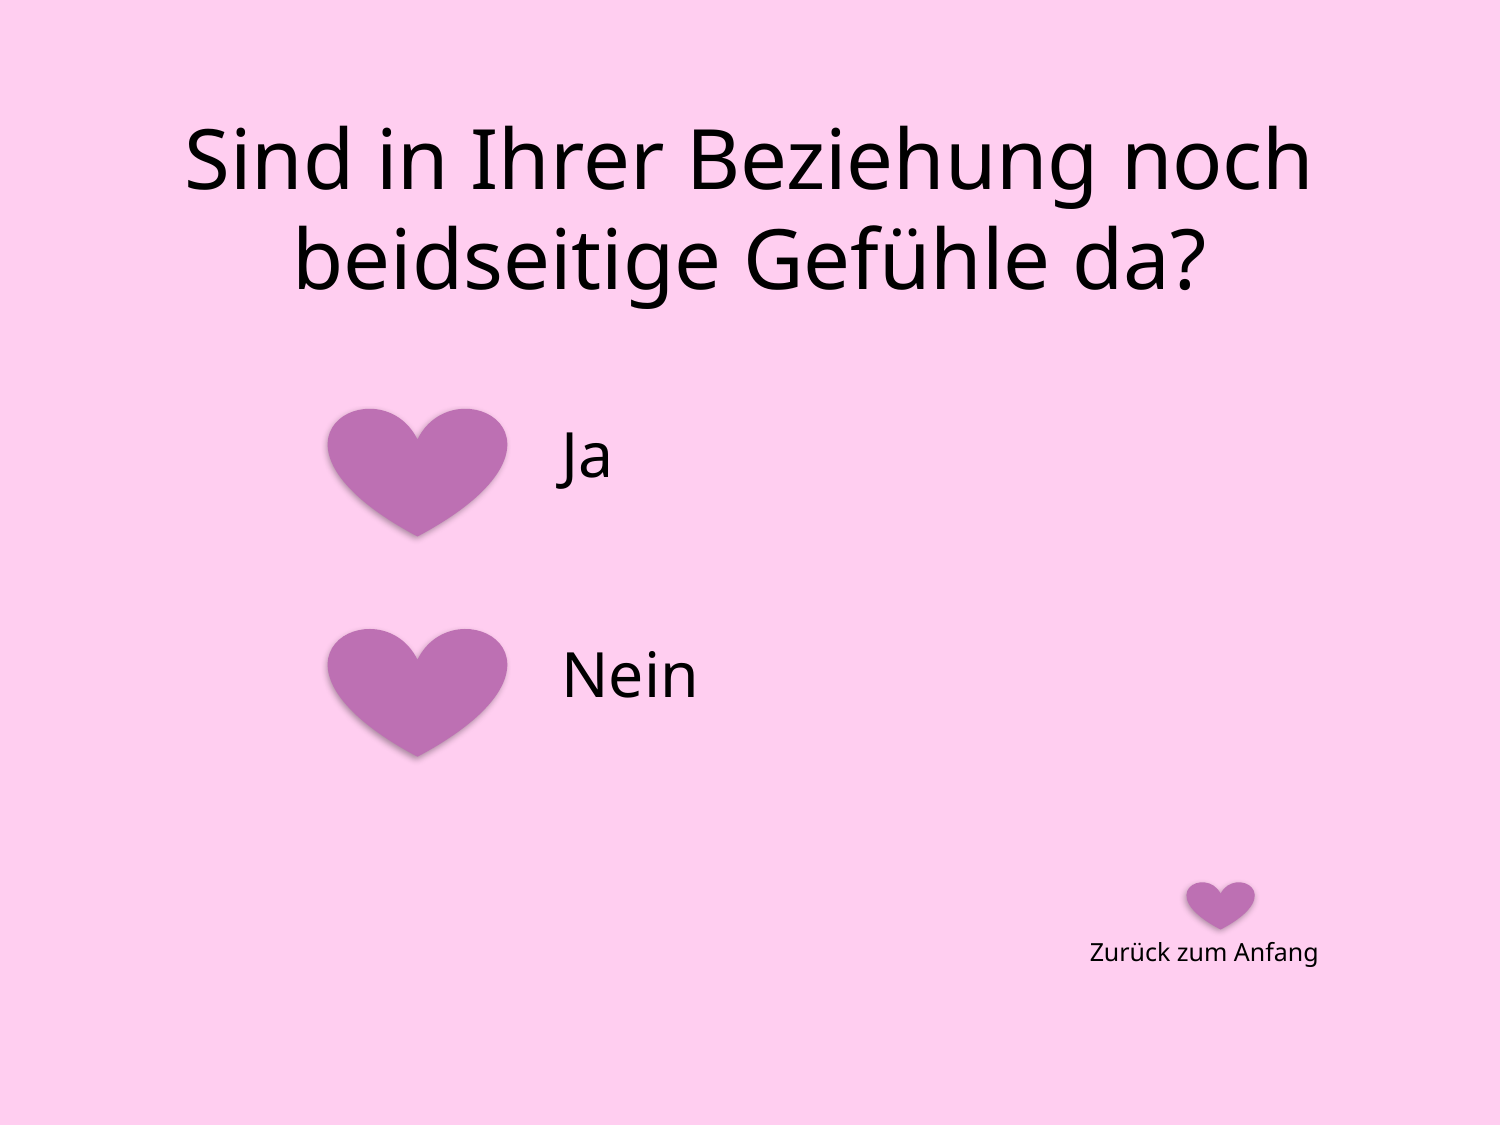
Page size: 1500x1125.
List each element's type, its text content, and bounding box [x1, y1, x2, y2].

text_box Nein [546, 627, 1287, 718]
text_box Ja [546, 407, 1164, 497]
title Sind in Ihrer Beziehung noch beidseitige Gefühle da? [75, 112, 1425, 300]
text_box [326, 628, 509, 758]
text_box [326, 408, 509, 538]
